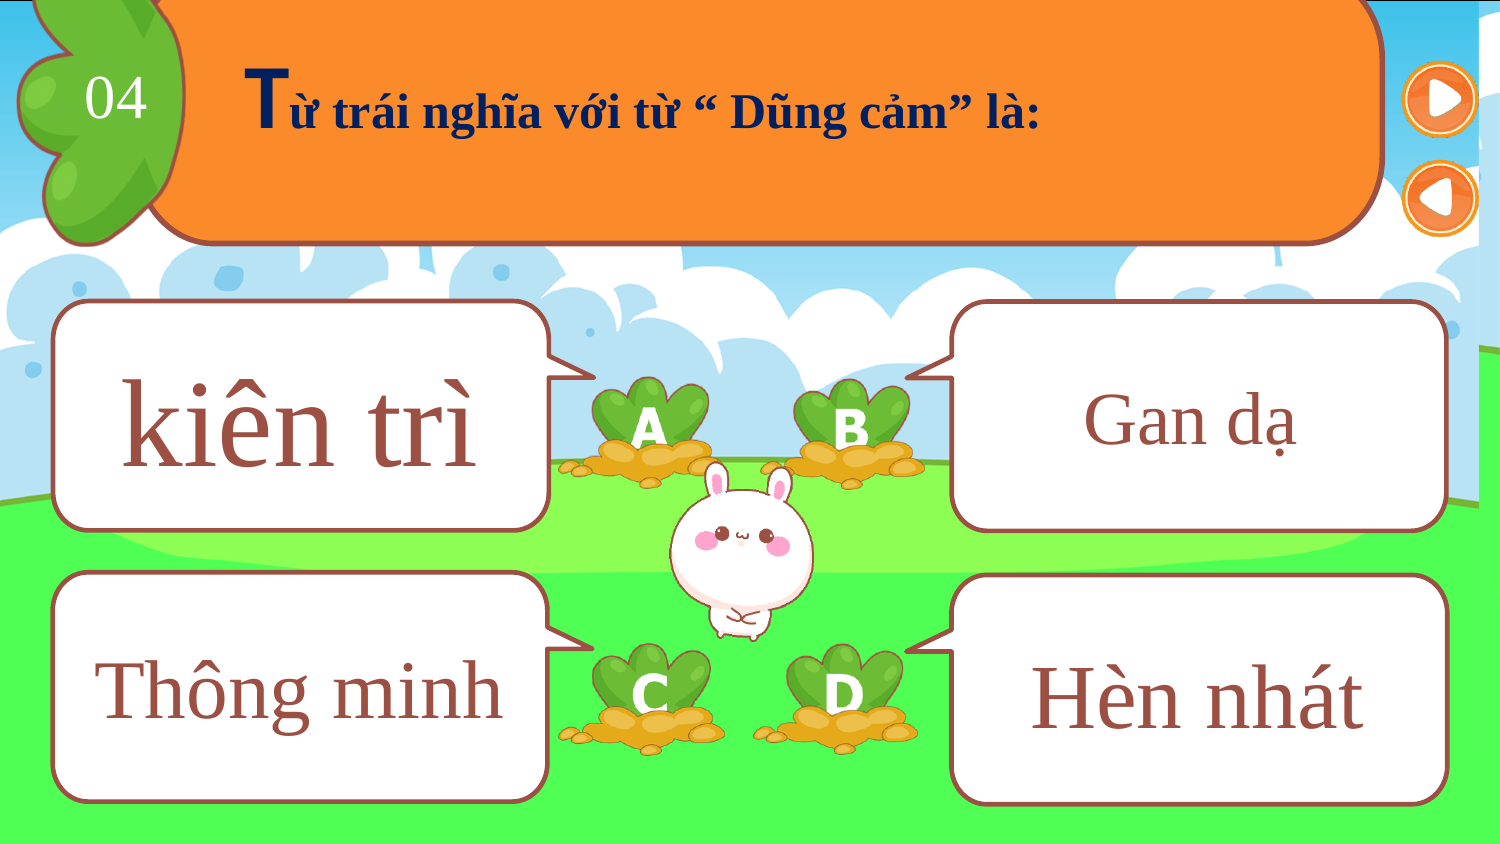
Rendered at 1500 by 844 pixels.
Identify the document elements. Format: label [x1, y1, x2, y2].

picture [0, 1, 1500, 844]
text_box [906, 574, 1448, 806]
text_box [51, 300, 595, 531]
text_box [906, 301, 1449, 532]
text_box [16, 0, 1386, 247]
text_box [50, 572, 593, 802]
